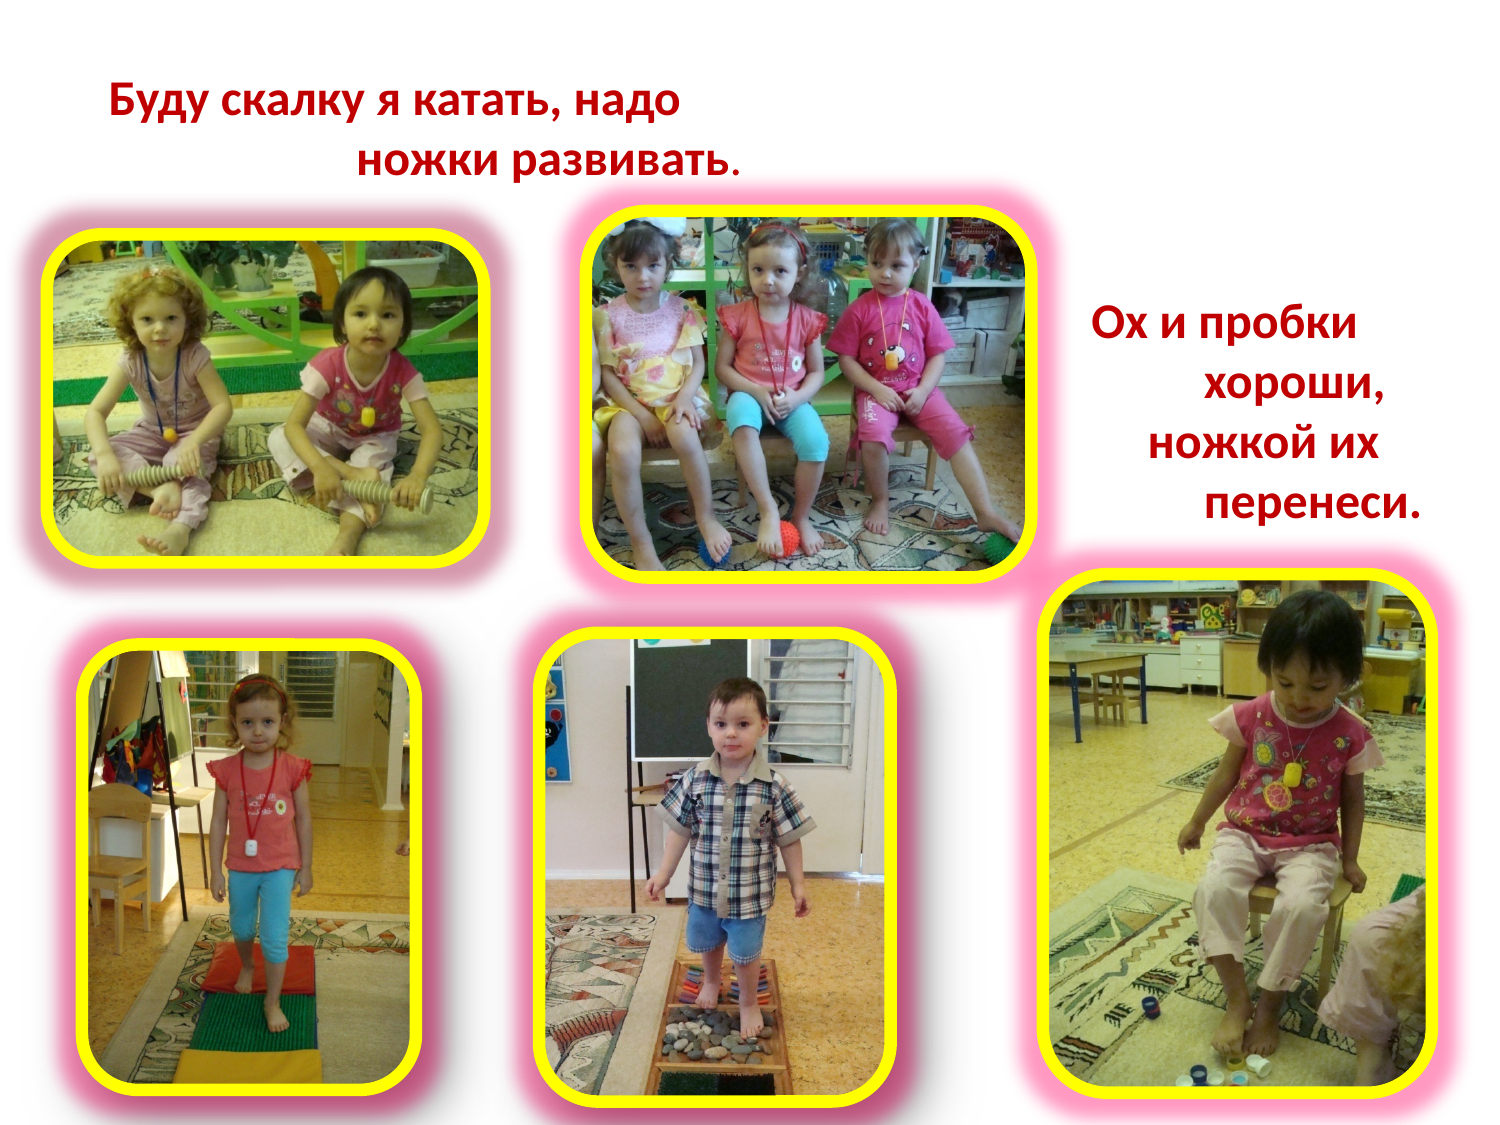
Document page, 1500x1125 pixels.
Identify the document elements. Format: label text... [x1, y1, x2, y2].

picture [46, 234, 485, 563]
text_box Буду скалку я катать, надо ножки развивать. [93, 58, 1500, 194]
picture [1042, 573, 1433, 1093]
picture [538, 632, 891, 1102]
picture [585, 210, 1032, 578]
picture [81, 644, 417, 1091]
text_box Ох и пробки хороши, ножкой их перенеси. [1069, 281, 1477, 536]
